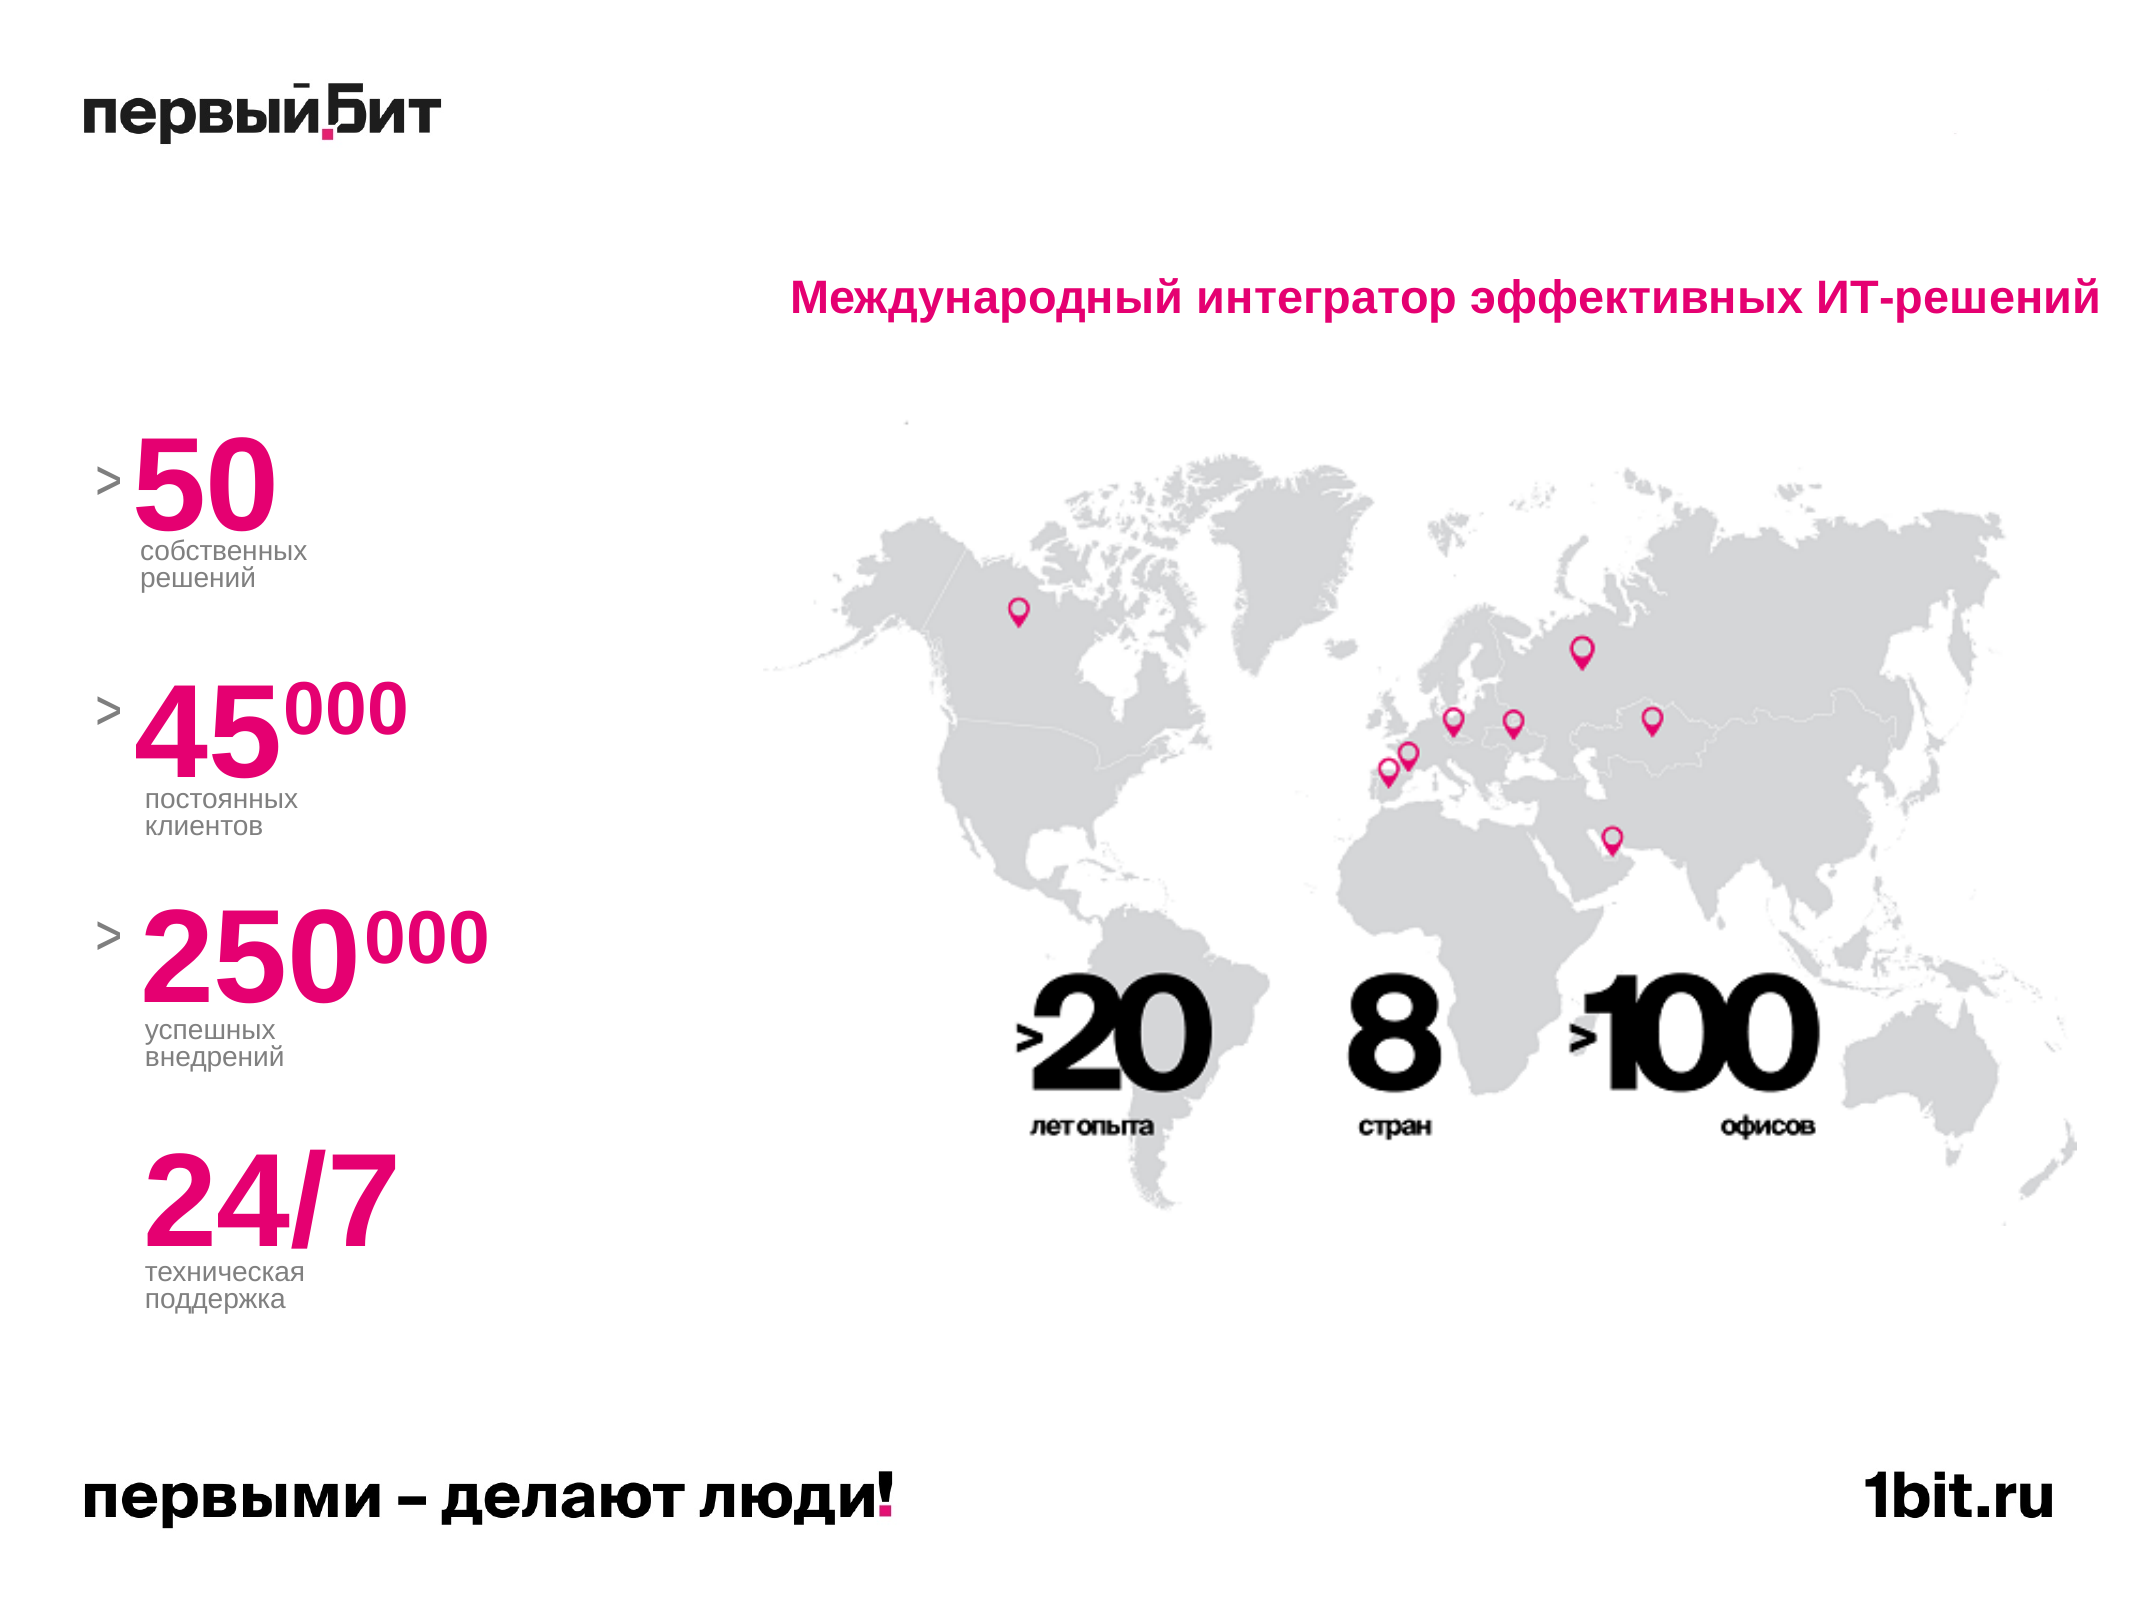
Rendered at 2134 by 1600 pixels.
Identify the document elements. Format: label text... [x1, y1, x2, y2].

text_box ^ [57, 451, 117, 494]
text_box собственных решений [125, 531, 331, 601]
text_box 50 [117, 389, 295, 564]
text_box успешных внедрений [130, 1010, 300, 1080]
text_box постоянных клиентов [130, 779, 314, 849]
picture [0, 0, 2134, 1600]
text_box ^ [57, 682, 119, 724]
title Международный интегратор эффективных ИТ-решений [472, 251, 2104, 323]
text_box 24/7 [128, 1106, 417, 1281]
text_box техническая поддержка [130, 1252, 328, 1322]
text_box 000 [269, 651, 425, 757]
text_box 45 [119, 637, 297, 812]
text_box 250 [125, 861, 377, 1037]
text_box ^ [57, 906, 148, 949]
text_box 000 [349, 880, 505, 986]
